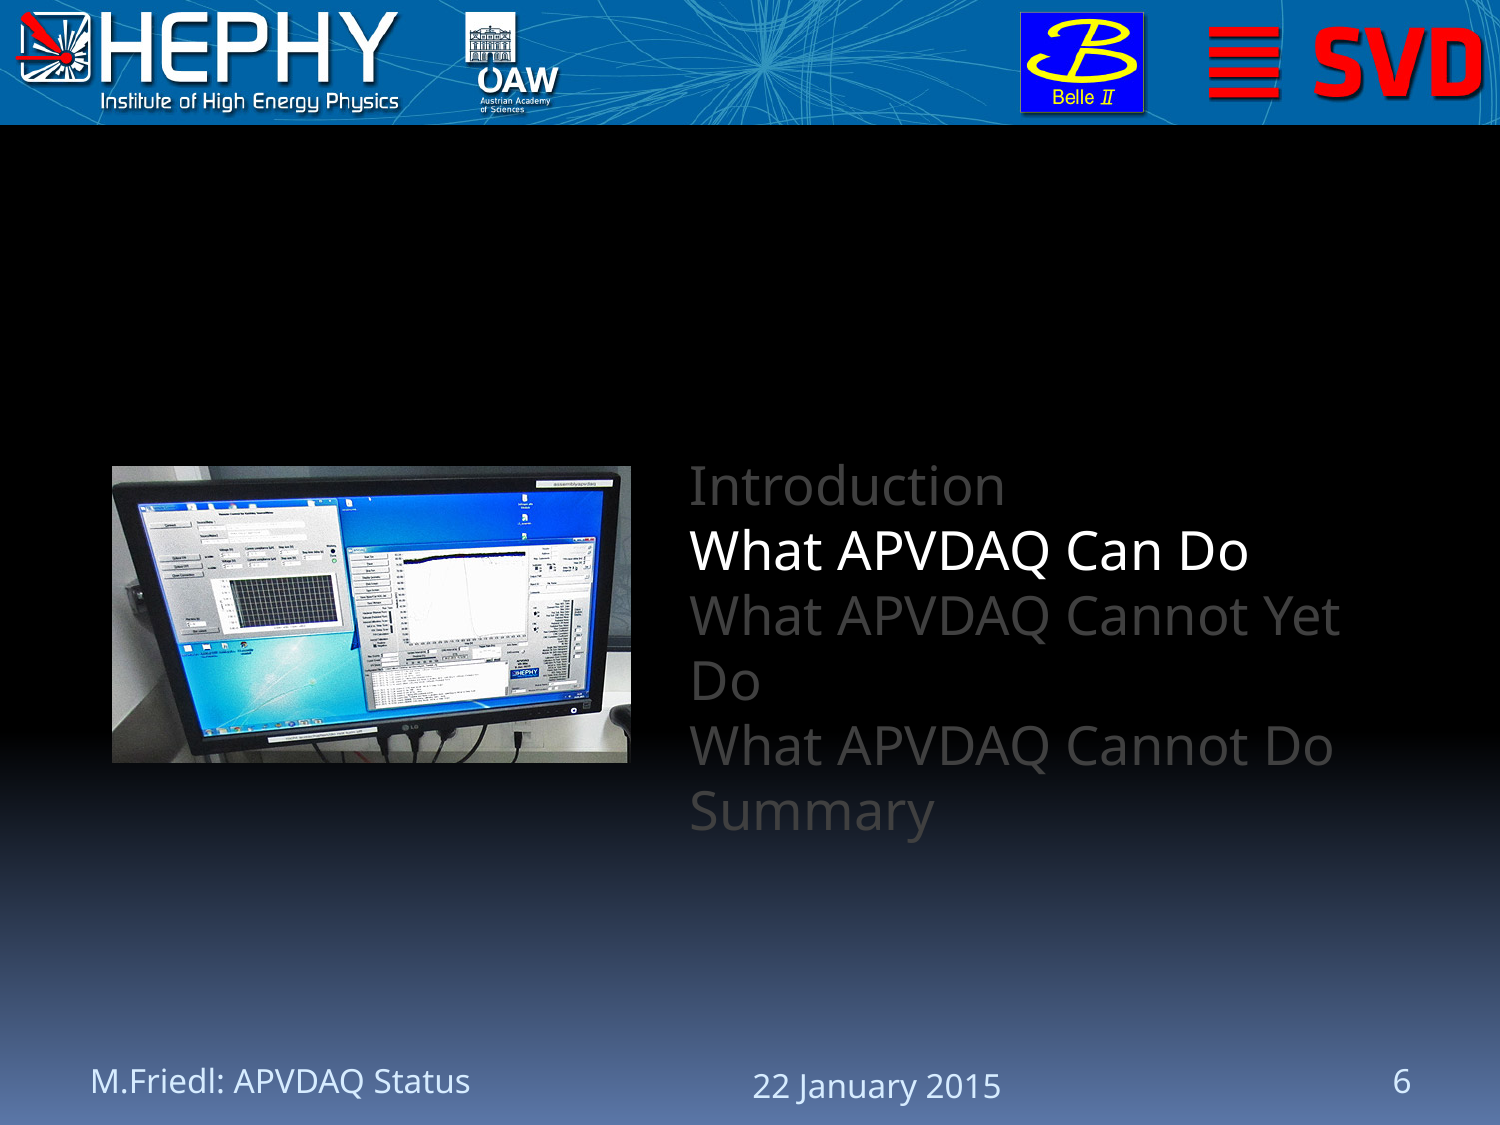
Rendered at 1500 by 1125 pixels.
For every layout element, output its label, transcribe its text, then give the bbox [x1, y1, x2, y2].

picture [112, 466, 631, 763]
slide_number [863, 1052, 1038, 1113]
text_box Introduction What APVDAQ Can Do What APVDAQ Cannot Yet Do What APVDAQ Cannot Do Summary [675, 444, 1375, 849]
picture [0, 0, 1500, 125]
footer M.Friedl: APVDAQ Status [75, 1052, 863, 1113]
slide_number 6 [1299, 1052, 1427, 1113]
